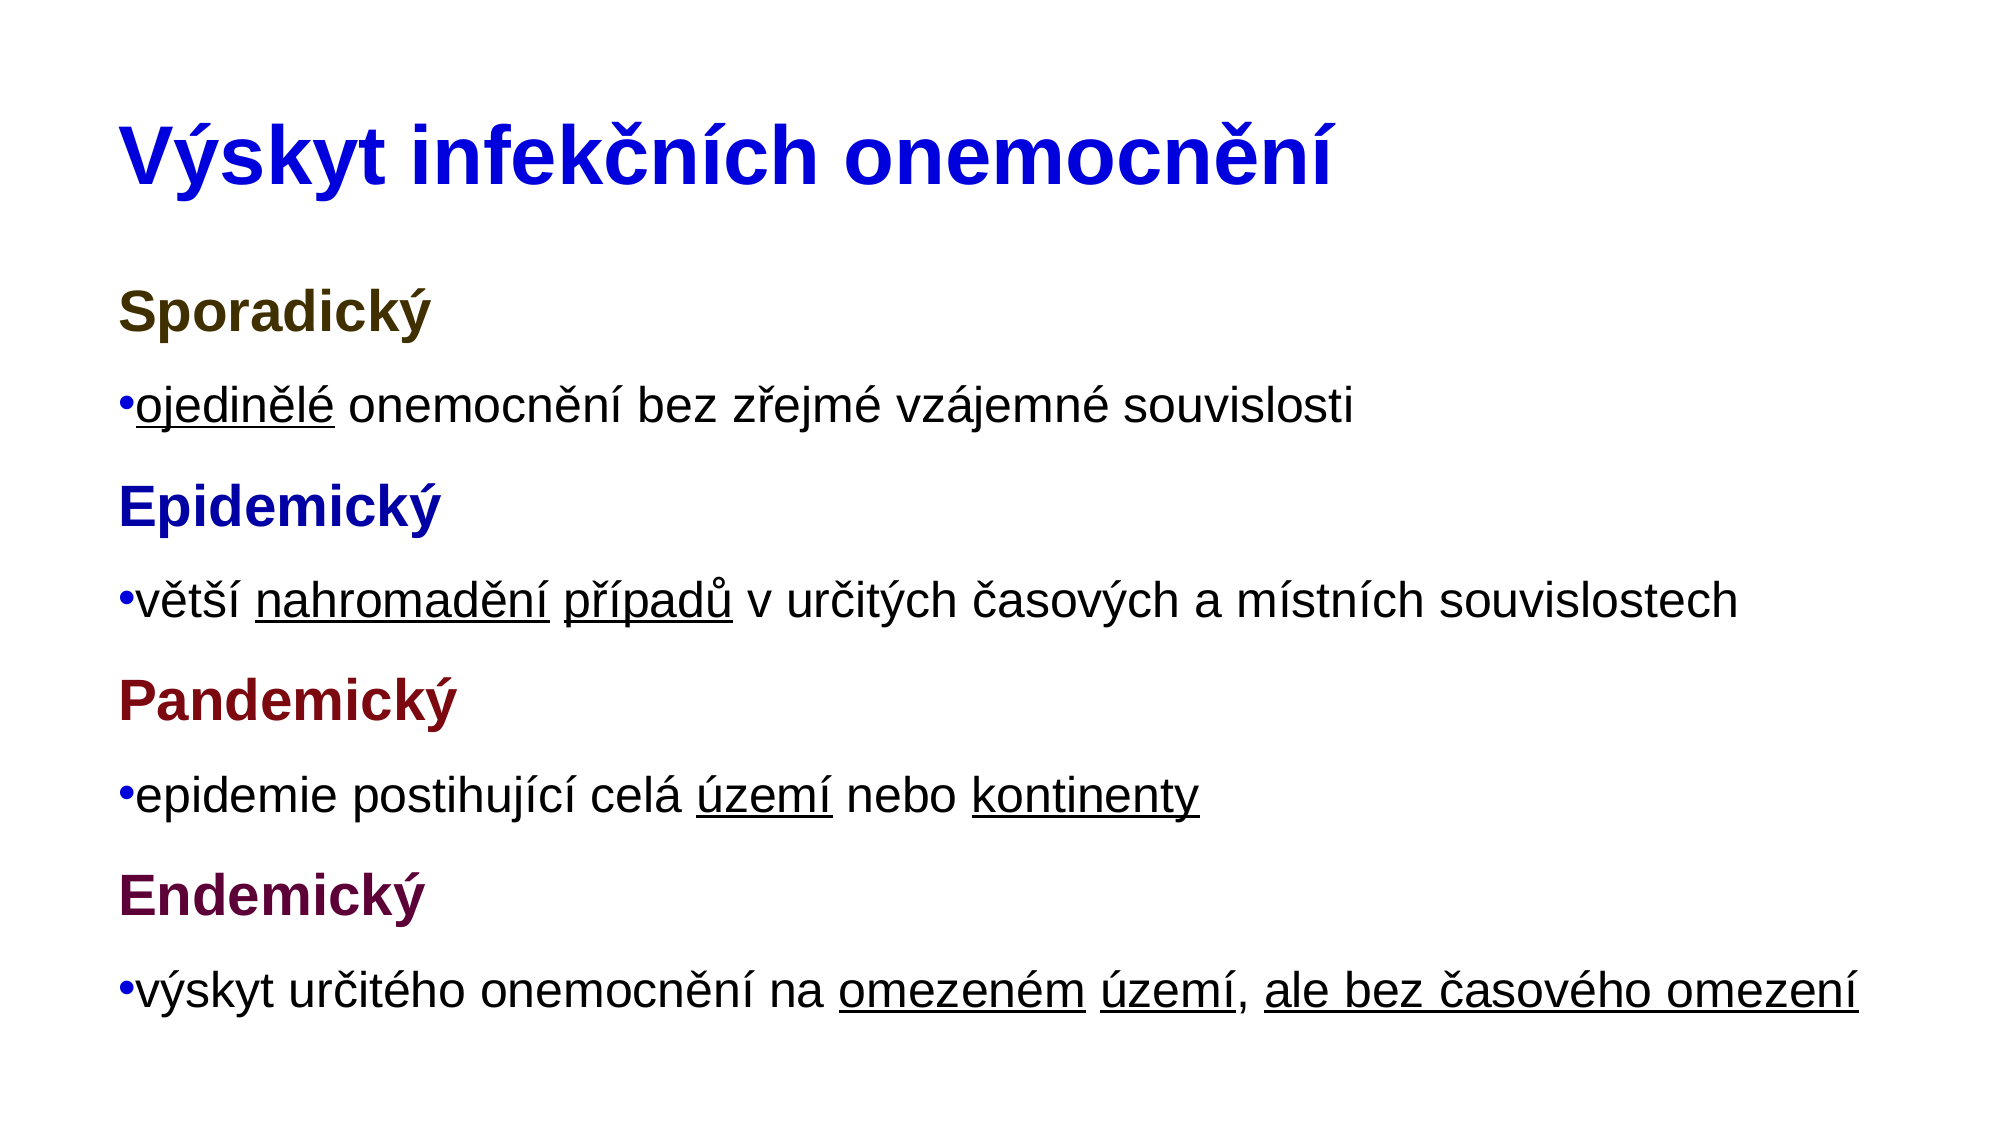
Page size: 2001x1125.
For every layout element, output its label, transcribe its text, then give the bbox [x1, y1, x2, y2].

title Výskyt infekčních onemocnění [118, 118, 1883, 193]
list Sporadický ojedinělé onemocnění bez zřejmé vzájemné souvislosti Epidemický větší nahromadění případů v určitých časových a místních souvislostech Pandemický epidemie postihující celá území nebo kontinenty Endemický výskyt určitého onemocnění na omezeném území, ale bez časového omezení [118, 237, 1883, 888]
